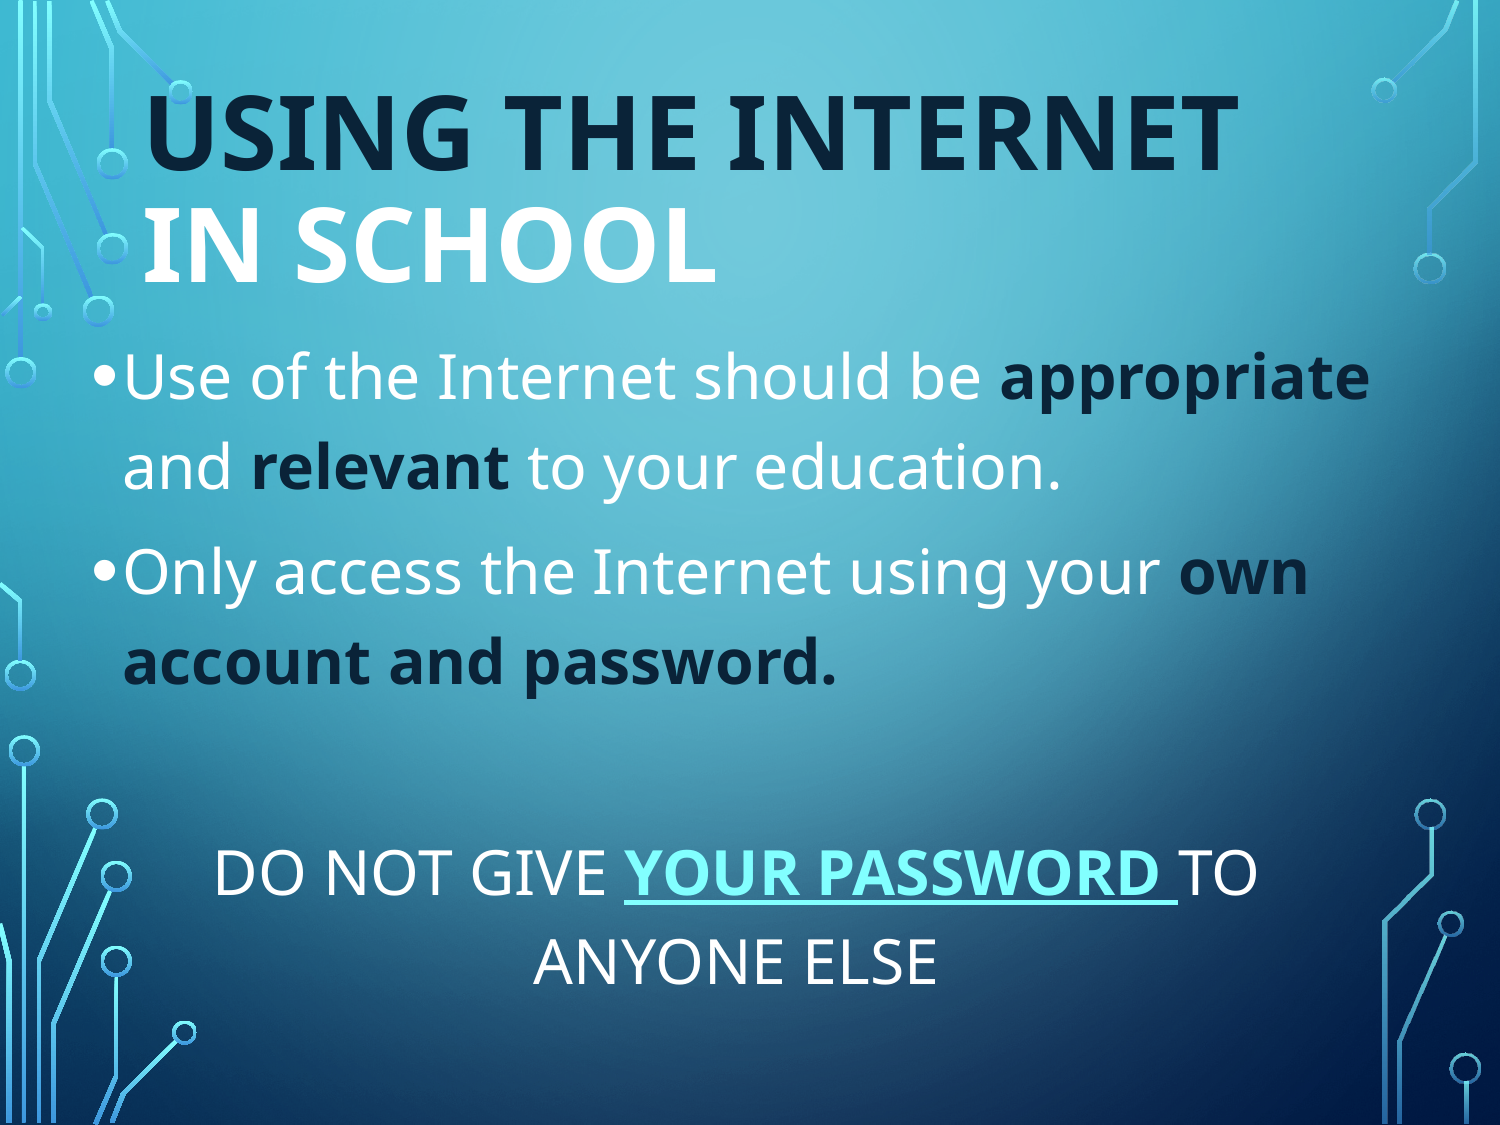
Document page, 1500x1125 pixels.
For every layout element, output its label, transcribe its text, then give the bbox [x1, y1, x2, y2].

title Using the Internet in School [127, 71, 1347, 314]
list Use of the Internet should be appropriate and relevant to your education. Only access the Internet using your own account and password. DO NOT GIVE YOUR PASSWORD TO ANYONE ELSE [76, 314, 1397, 1024]
